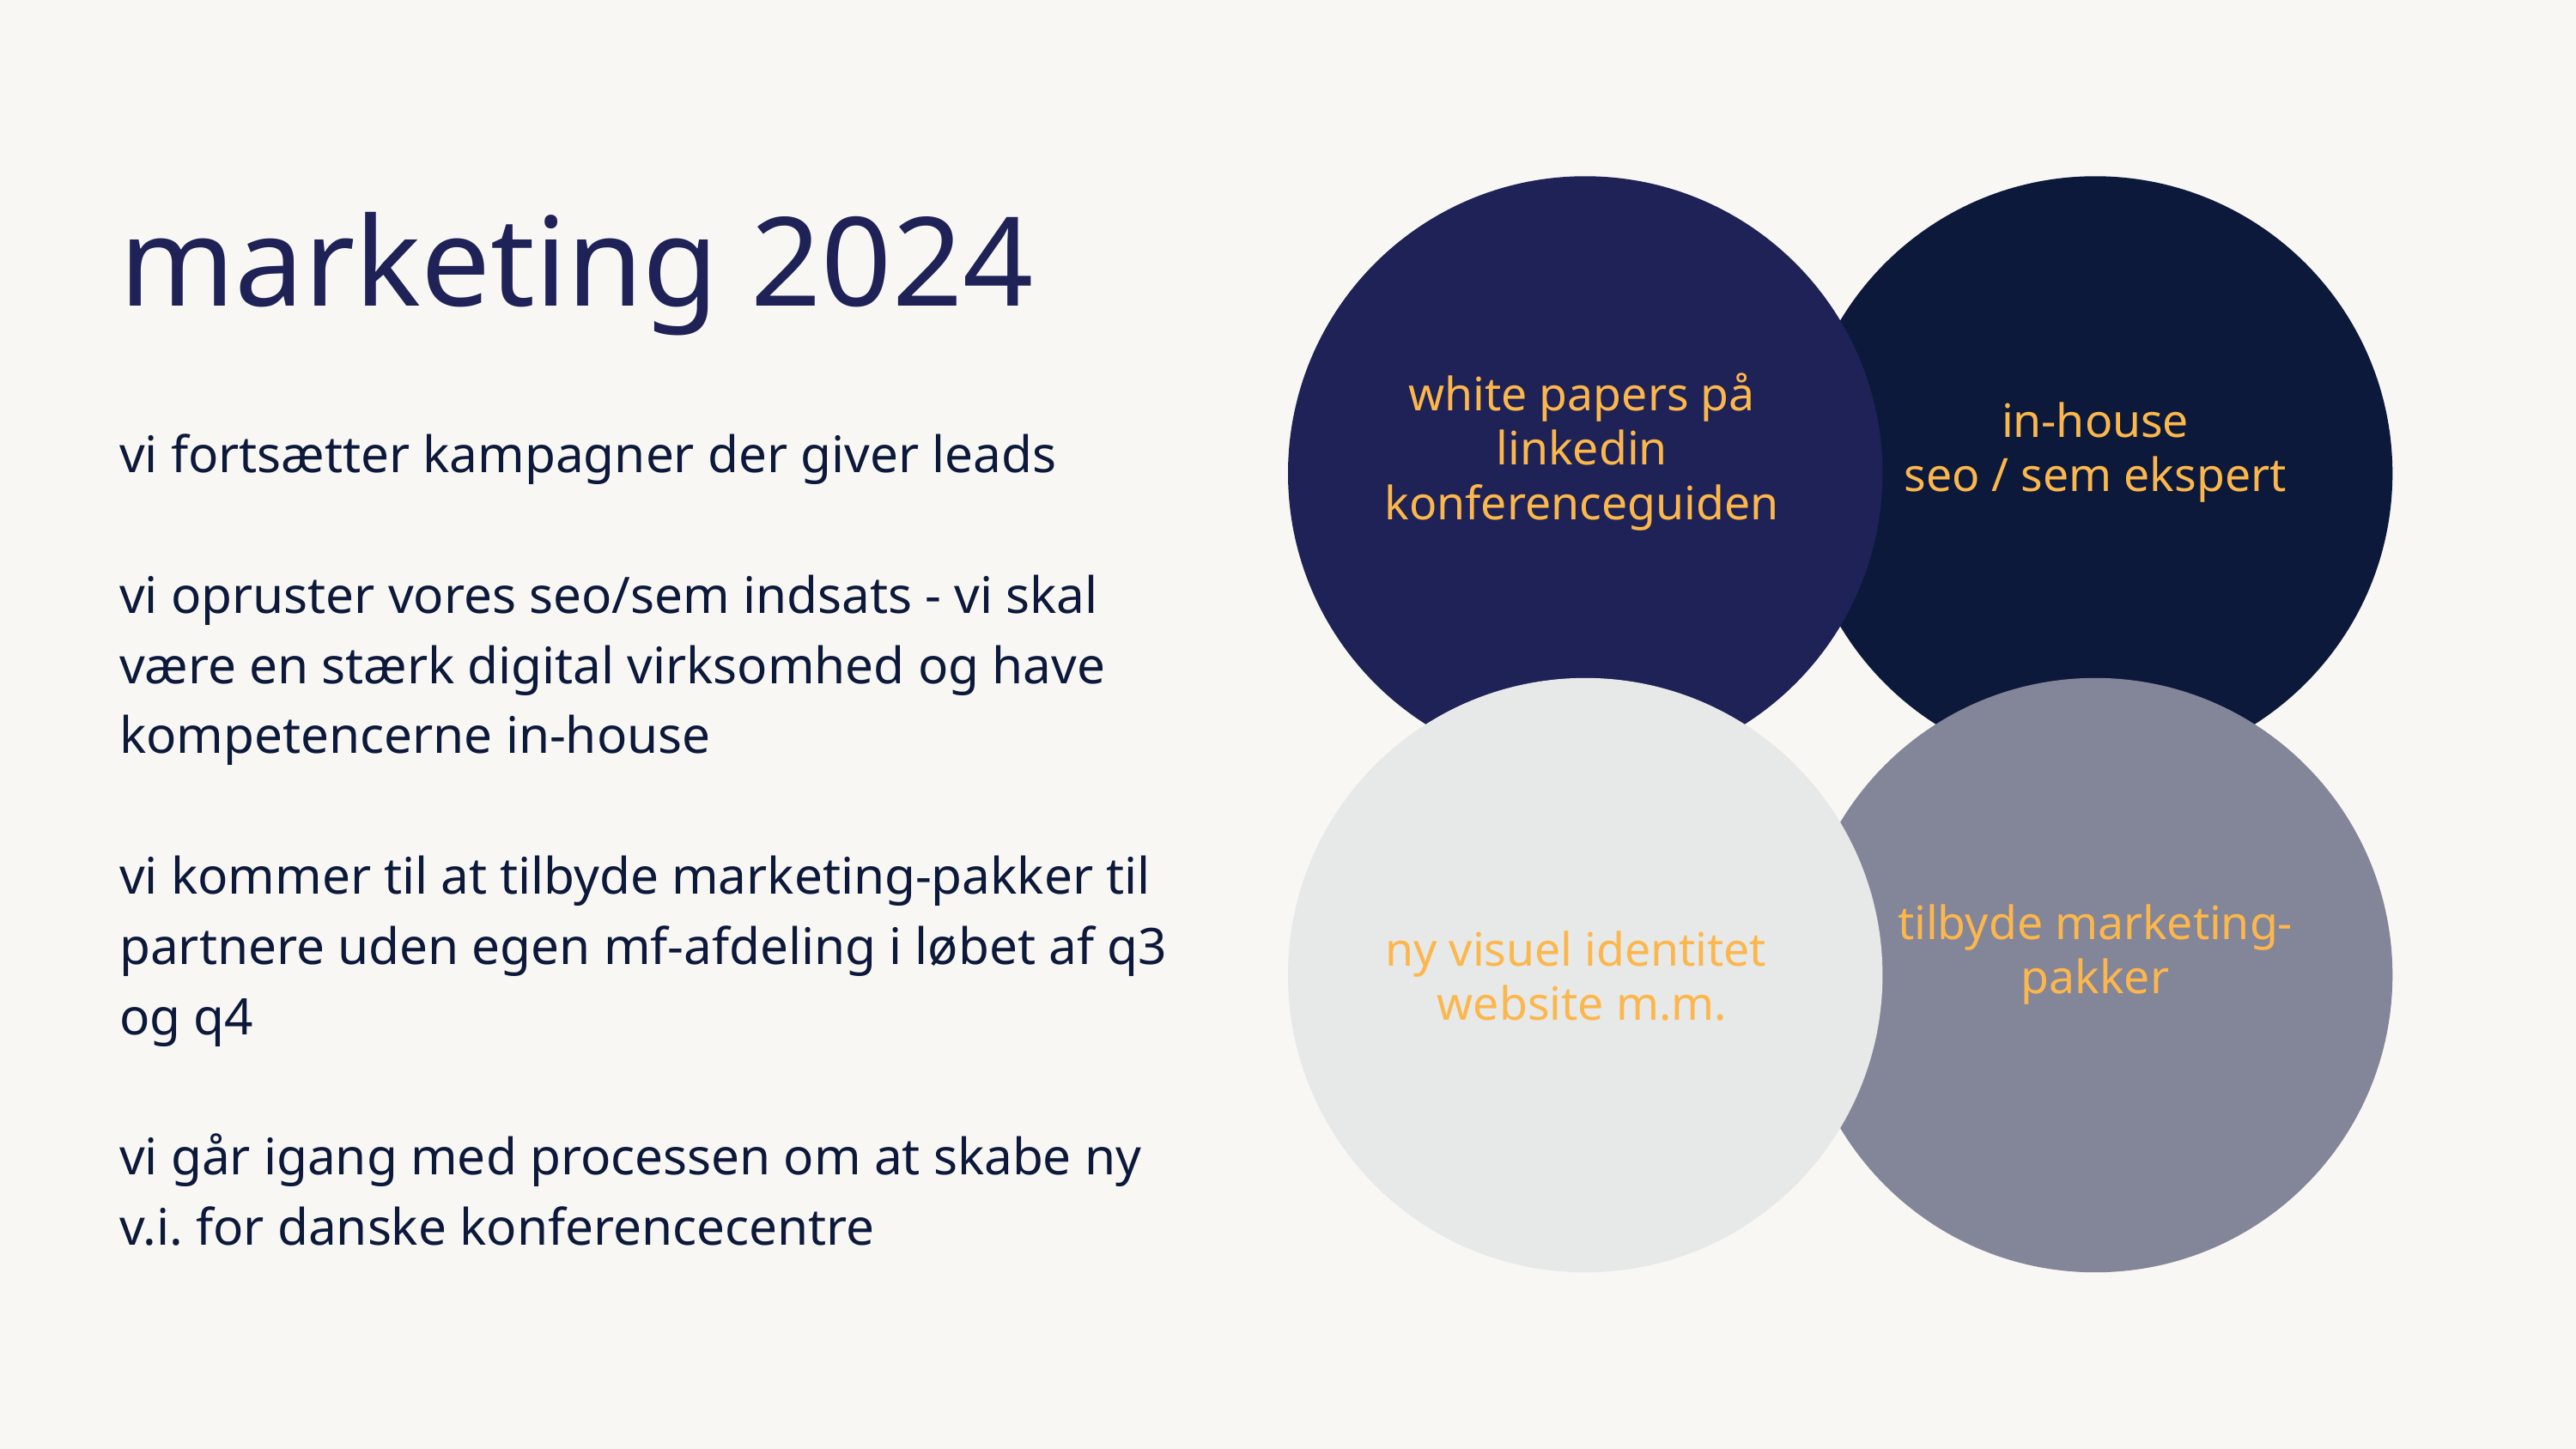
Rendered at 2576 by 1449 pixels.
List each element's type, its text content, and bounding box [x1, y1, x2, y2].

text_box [1883, 176, 2393, 677]
text_box vi fortsætter kampagner der giver leads vi opruster vores seo/sem indsats - vi skal være en stærk digital virksomhed og have kompetencerne in-house vi kommer til at tilbyde marketing-pakker til partnere uden egen mf-afdeling i løbet af q3 og q4 vi går igang med processen om at skabe ny v.i. for danske konferencecentre [119, 412, 1192, 1255]
text_box marketing 2024 [119, 157, 1084, 330]
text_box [1886, 677, 2393, 1273]
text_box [1287, 677, 1883, 1273]
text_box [1287, 176, 1883, 677]
